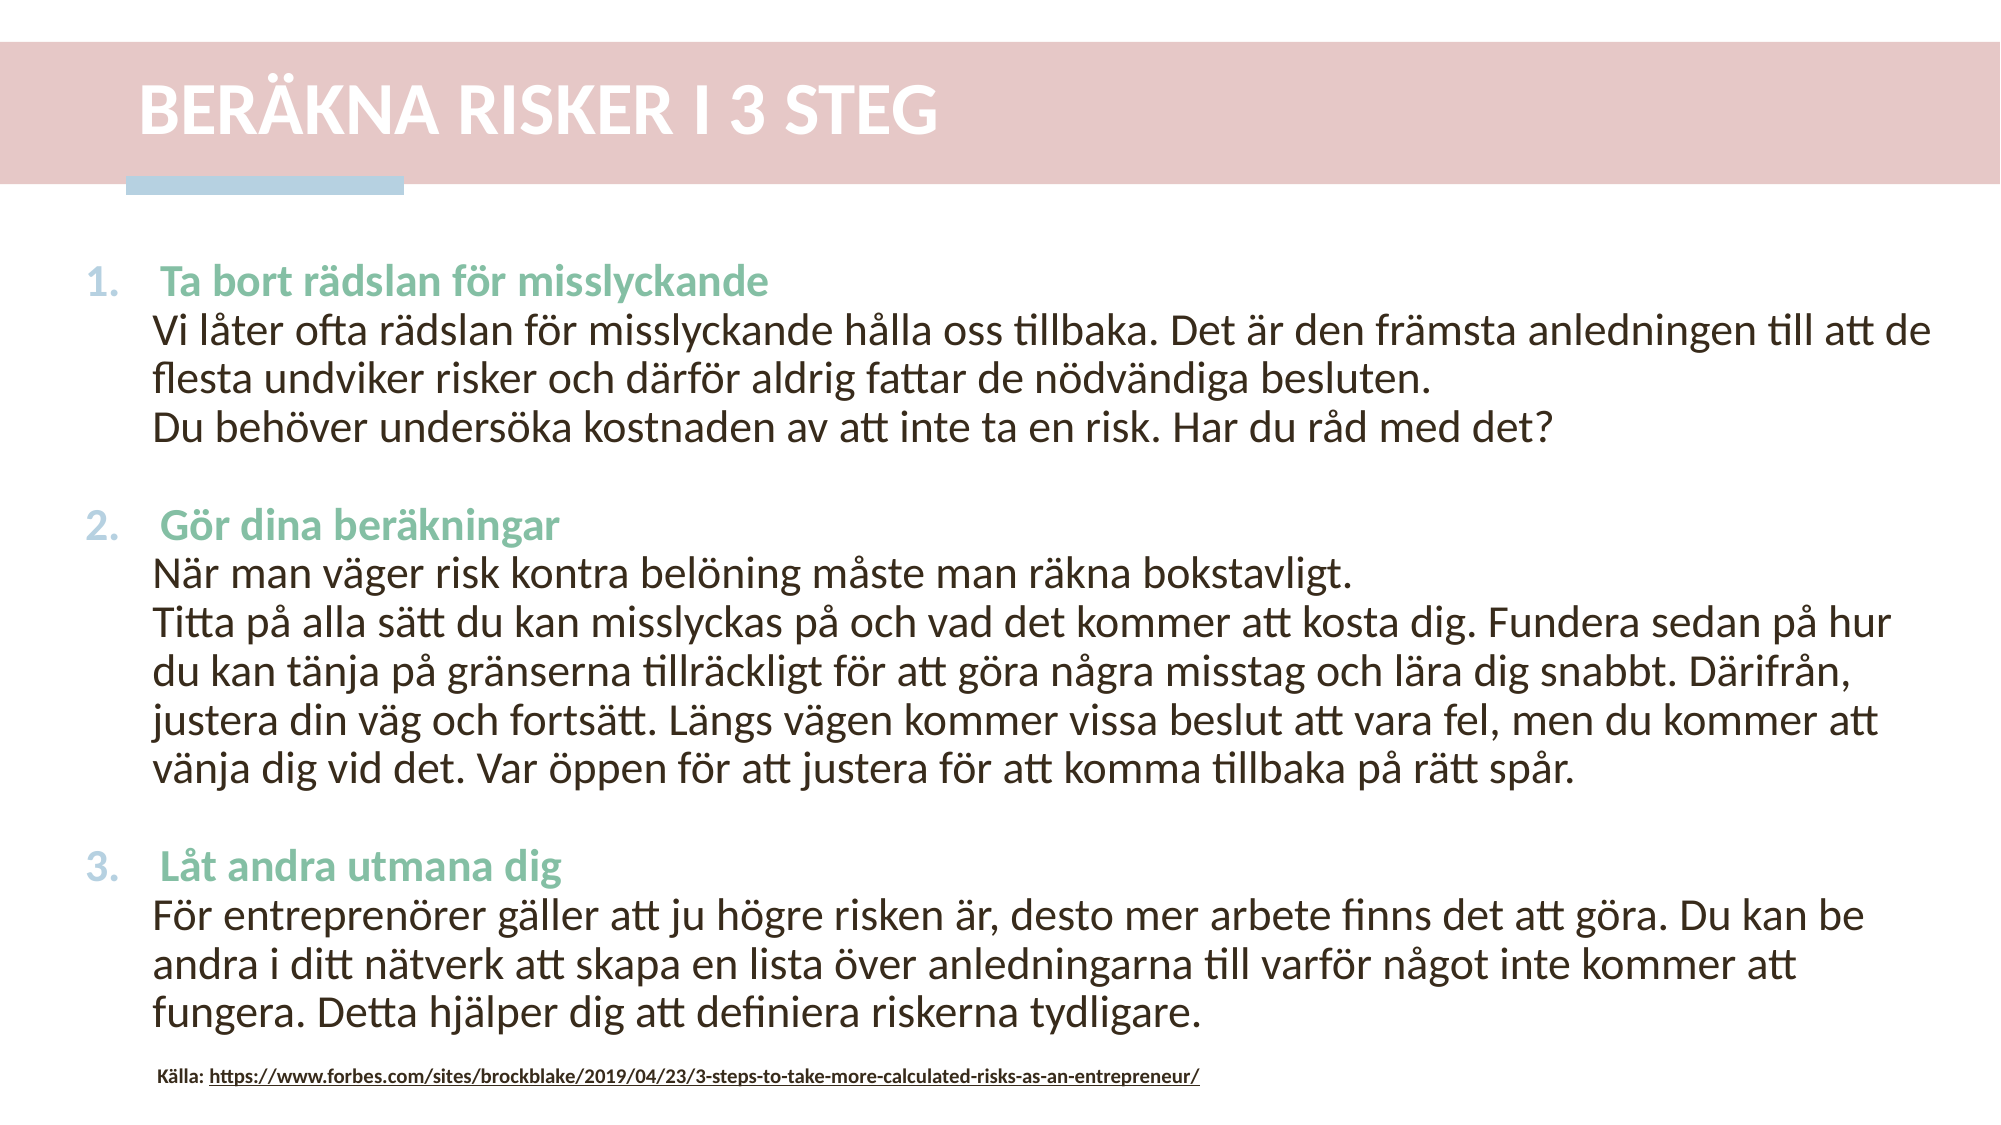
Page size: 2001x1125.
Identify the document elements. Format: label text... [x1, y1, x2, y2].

text_box Källa: https://www.forbes.com/sites/brockblake/2019/04/23/3-steps-to-take-more-calculated-risks-as-an-entrepreneur/ [142, 1047, 1240, 1099]
list Ta bort rädslan för misslyckande Vi låter ofta rädslan för misslyckande hålla oss tillbaka. Det är den främsta anledningen till att de flesta undviker risker och därför aldrig fattar de nödvändiga besluten. Du behöver undersöka kostnaden av att inte ta en risk. Har du råd med det? Gör dina beräkningar När man väger risk kontra belöning måste man räkna bokstavligt. Titta på alla sätt du kan misslyckas på och vad det kommer att kosta dig. Fundera sedan på hur du kan tänja på gränserna tillräckligt för att göra några misstag och lära dig snabbt. Därifrån, justera din väg och fortsätt. Längs vägen kommer vissa beslut att vara fel, men du kommer att vänja dig vid det. Var öppen för att justera för att komma tillbaka på rätt spår. Låt andra utmana dig För entreprenörer gäller att ju högre risken är, desto mer arbete finns det att göra. Du kan be andra i ditt nätverk att skapa en lista över anledningarna till varför något inte kommer att fungera. Detta hjälper dig att definiera riskerna tydligare. [70, 200, 1955, 977]
list BERÄKNA RISKER I 3 STEG [123, 51, 1913, 170]
